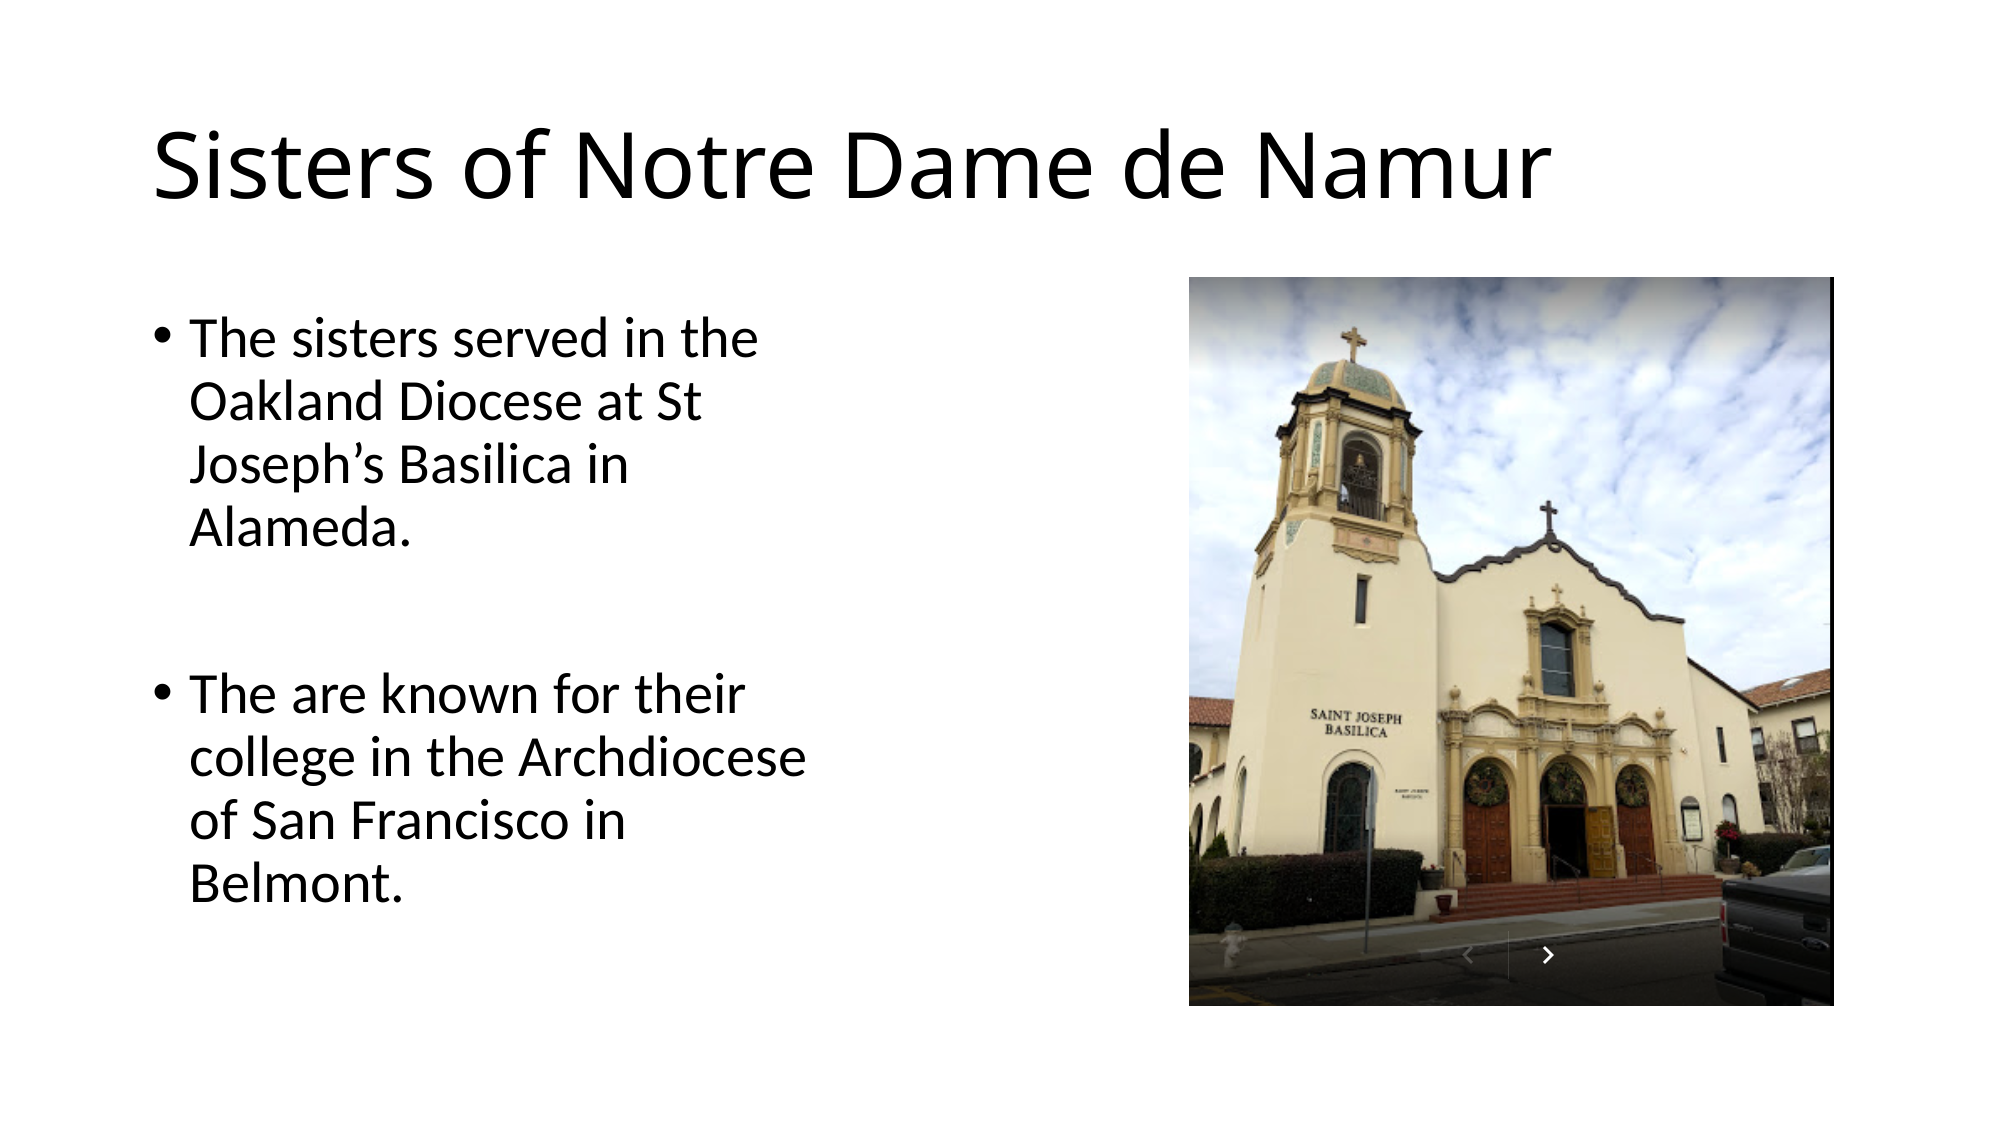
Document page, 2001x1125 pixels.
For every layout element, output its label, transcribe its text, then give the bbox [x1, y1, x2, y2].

picture [1189, 277, 1834, 1006]
title Sisters of Notre Dame de Namur [137, 59, 1863, 278]
list The sisters served in the Oakland Diocese at St Joseph’s Basilica in Alameda. The are known for their college in the Archdiocese of San Francisco in Belmont. [137, 299, 862, 1014]
